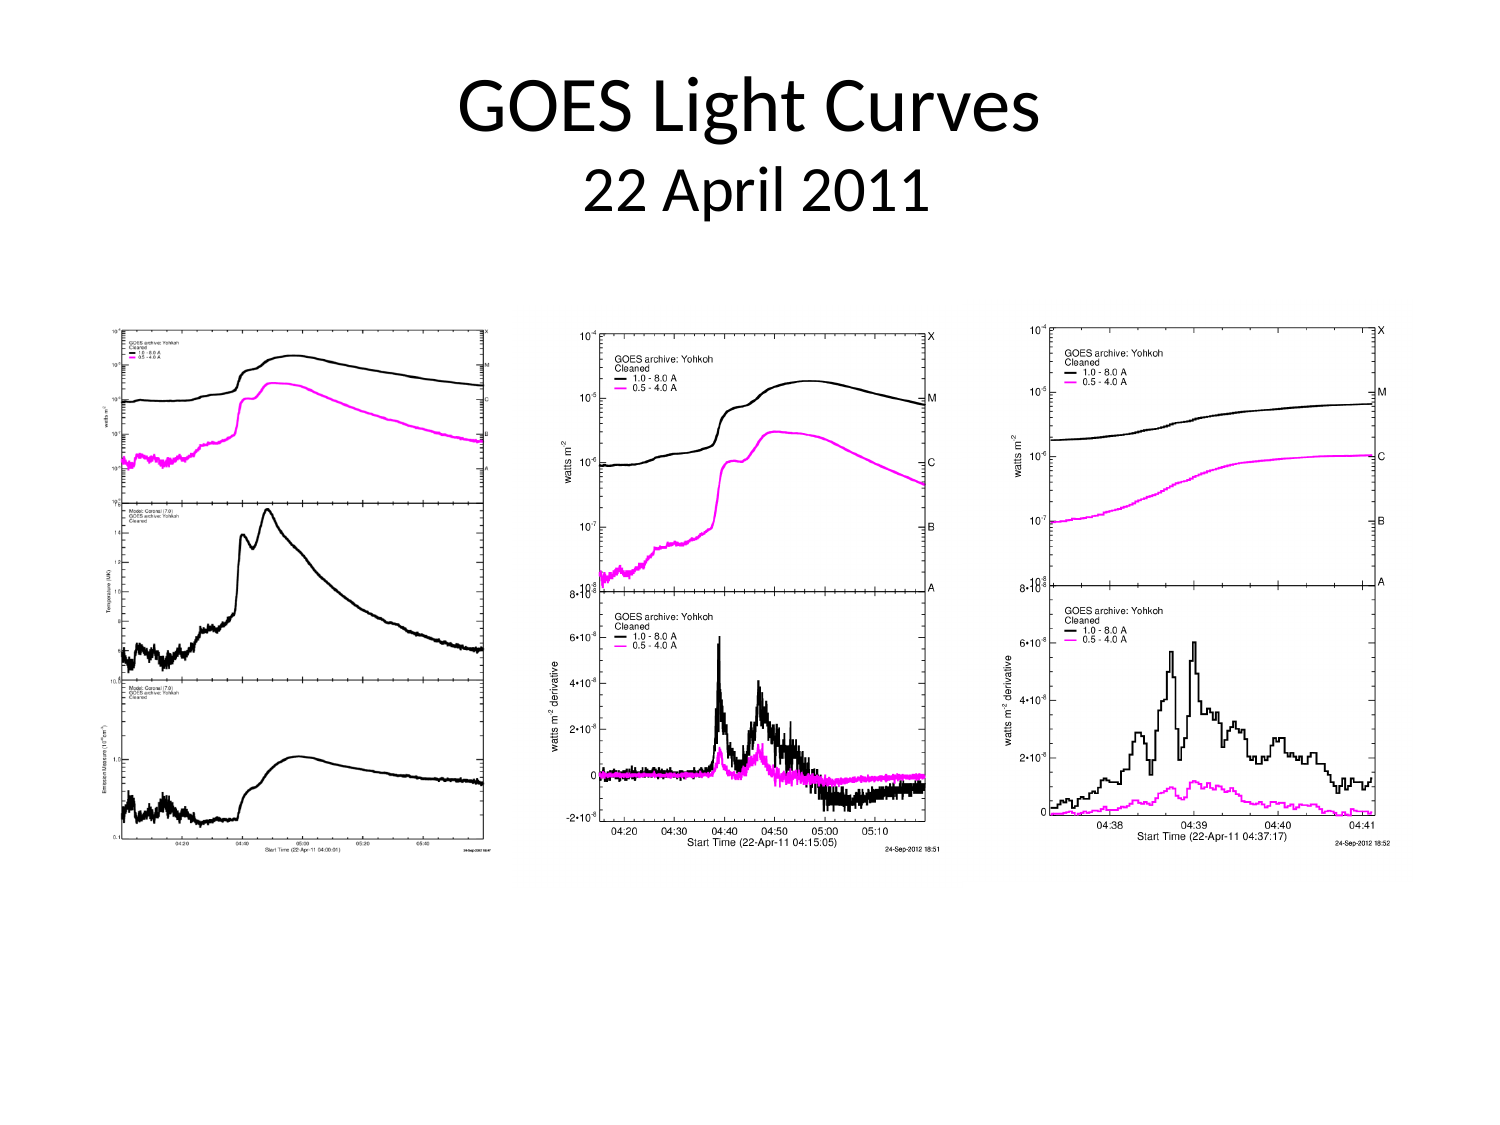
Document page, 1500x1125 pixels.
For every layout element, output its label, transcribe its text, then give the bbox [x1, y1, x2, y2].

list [62, 305, 510, 888]
picture [512, 299, 1413, 888]
title GOES Light Curves 22 April 2011 [75, 45, 1425, 233]
